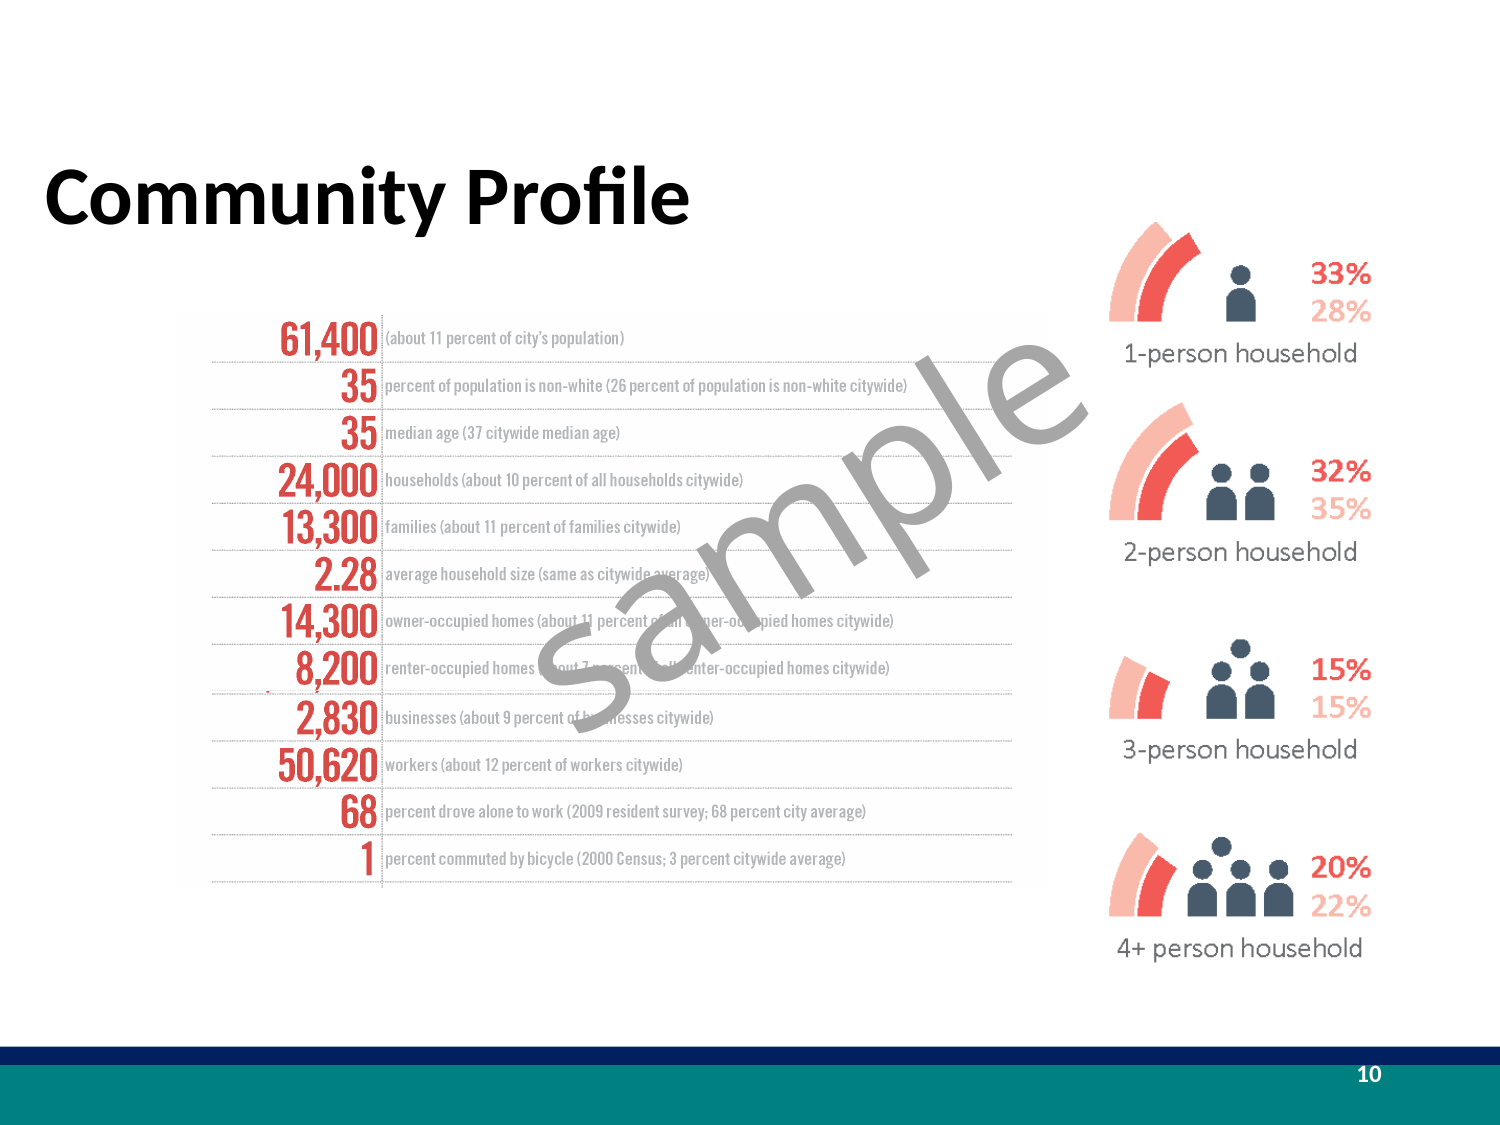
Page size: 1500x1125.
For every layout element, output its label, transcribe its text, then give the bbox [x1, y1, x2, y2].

picture [1063, 222, 1409, 987]
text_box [0, 1046, 1500, 1125]
picture [172, 310, 1052, 888]
text_box sample [905, 222, 1063, 495]
title Community Profile [30, 0, 750, 251]
slide_number 10 [1059, 1042, 1397, 1046]
